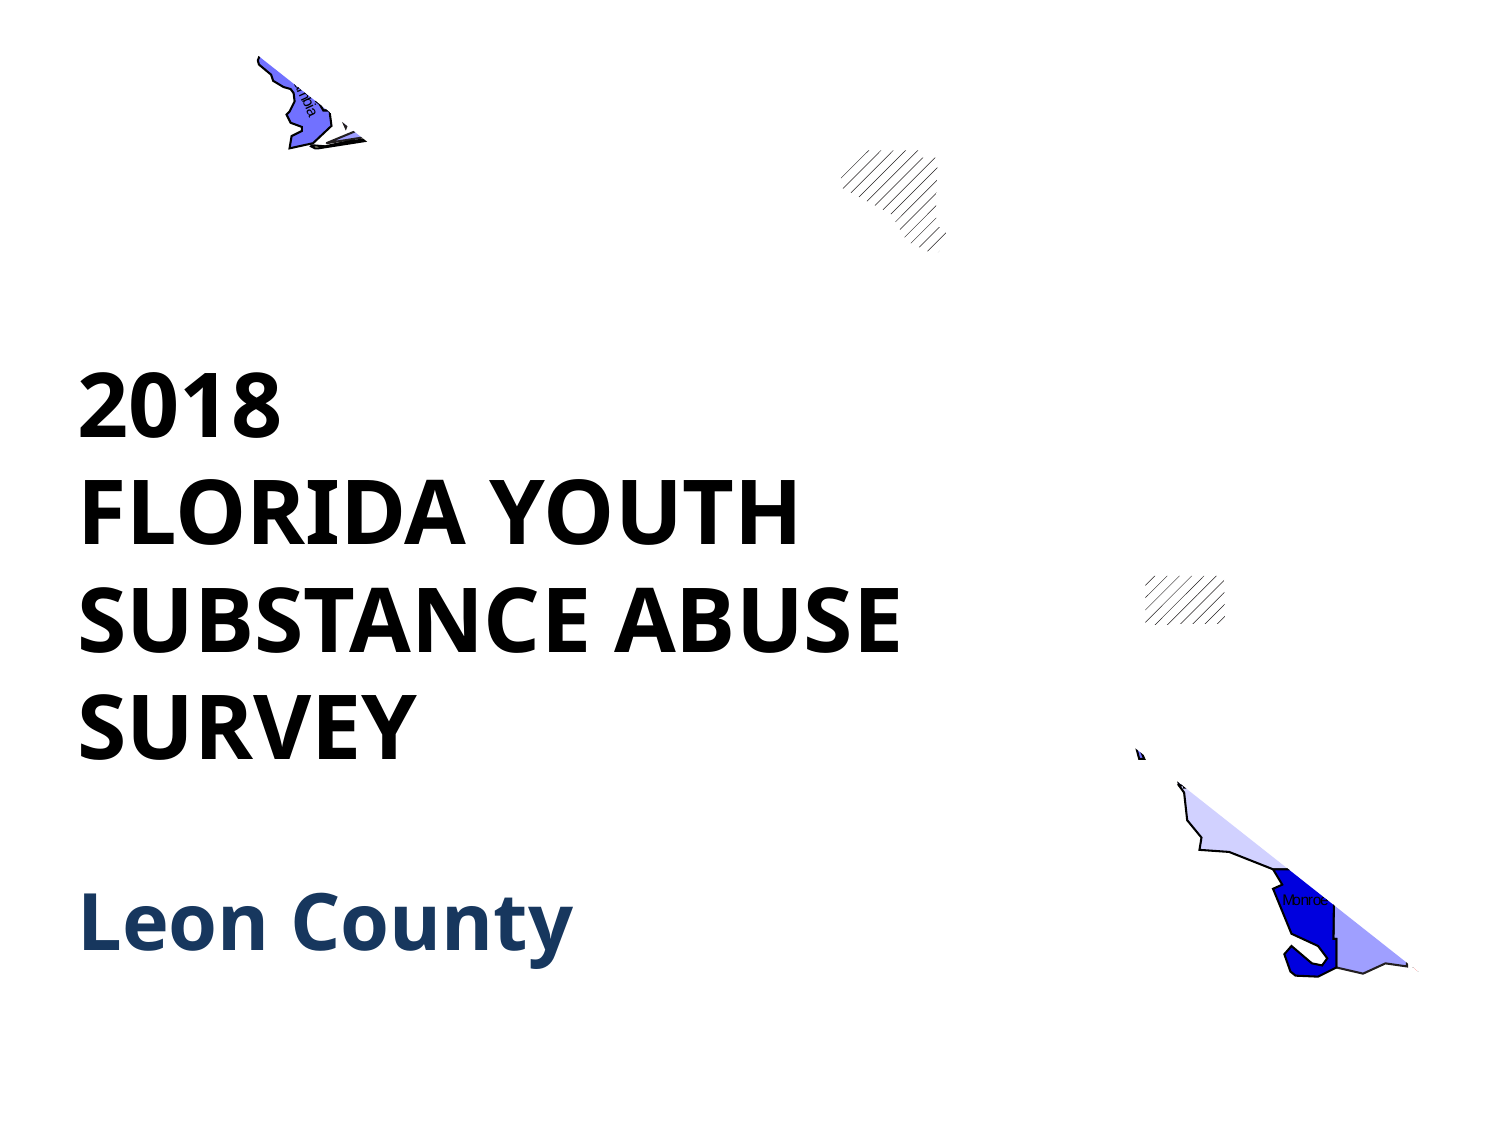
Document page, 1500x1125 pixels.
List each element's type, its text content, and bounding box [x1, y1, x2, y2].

title 2018 FLORIDA YOUTH SUBSTANCE ABUSE SURVEY [62, 299, 192, 826]
subtitle Leon County [62, 874, 192, 1001]
picture [197, 0, 1476, 1017]
